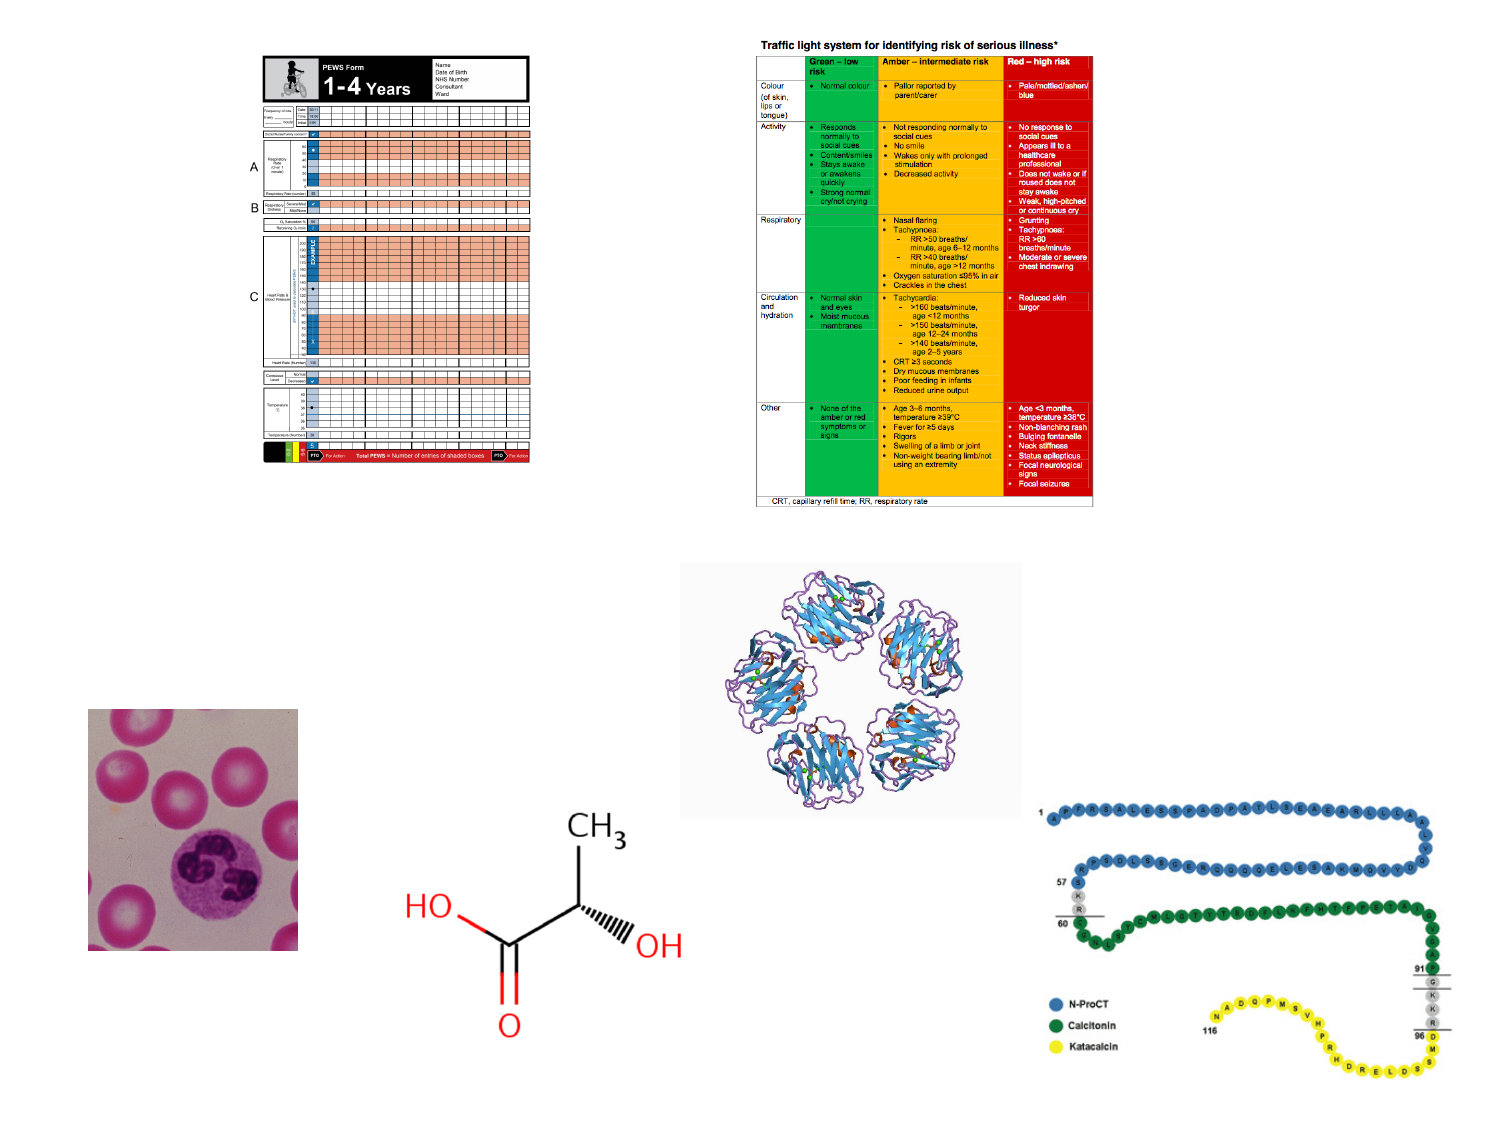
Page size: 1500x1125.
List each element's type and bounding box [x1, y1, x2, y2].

picture [401, 562, 1459, 1092]
picture [749, 36, 1104, 508]
picture [237, 42, 544, 476]
picture [88, 708, 298, 951]
